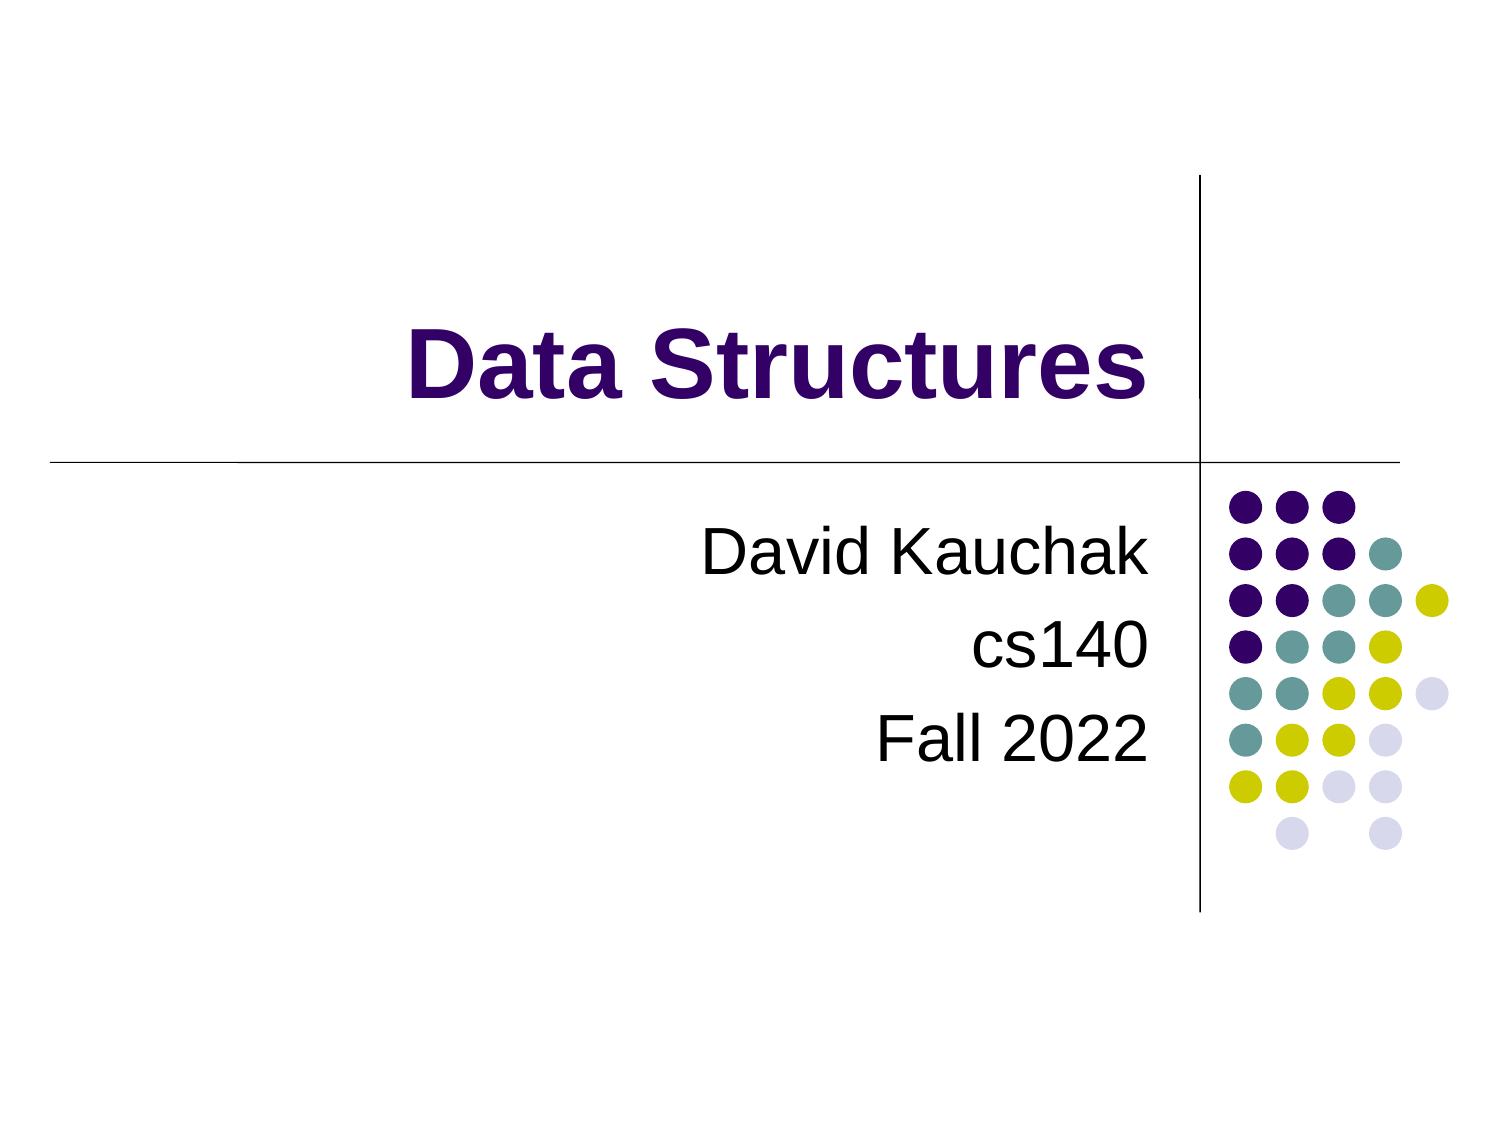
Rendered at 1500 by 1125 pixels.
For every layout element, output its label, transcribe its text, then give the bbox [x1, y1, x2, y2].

title Data Structures [51, 76, 1165, 427]
subtitle David Kauchak cs140 Fall 2022 [139, 500, 1165, 888]
